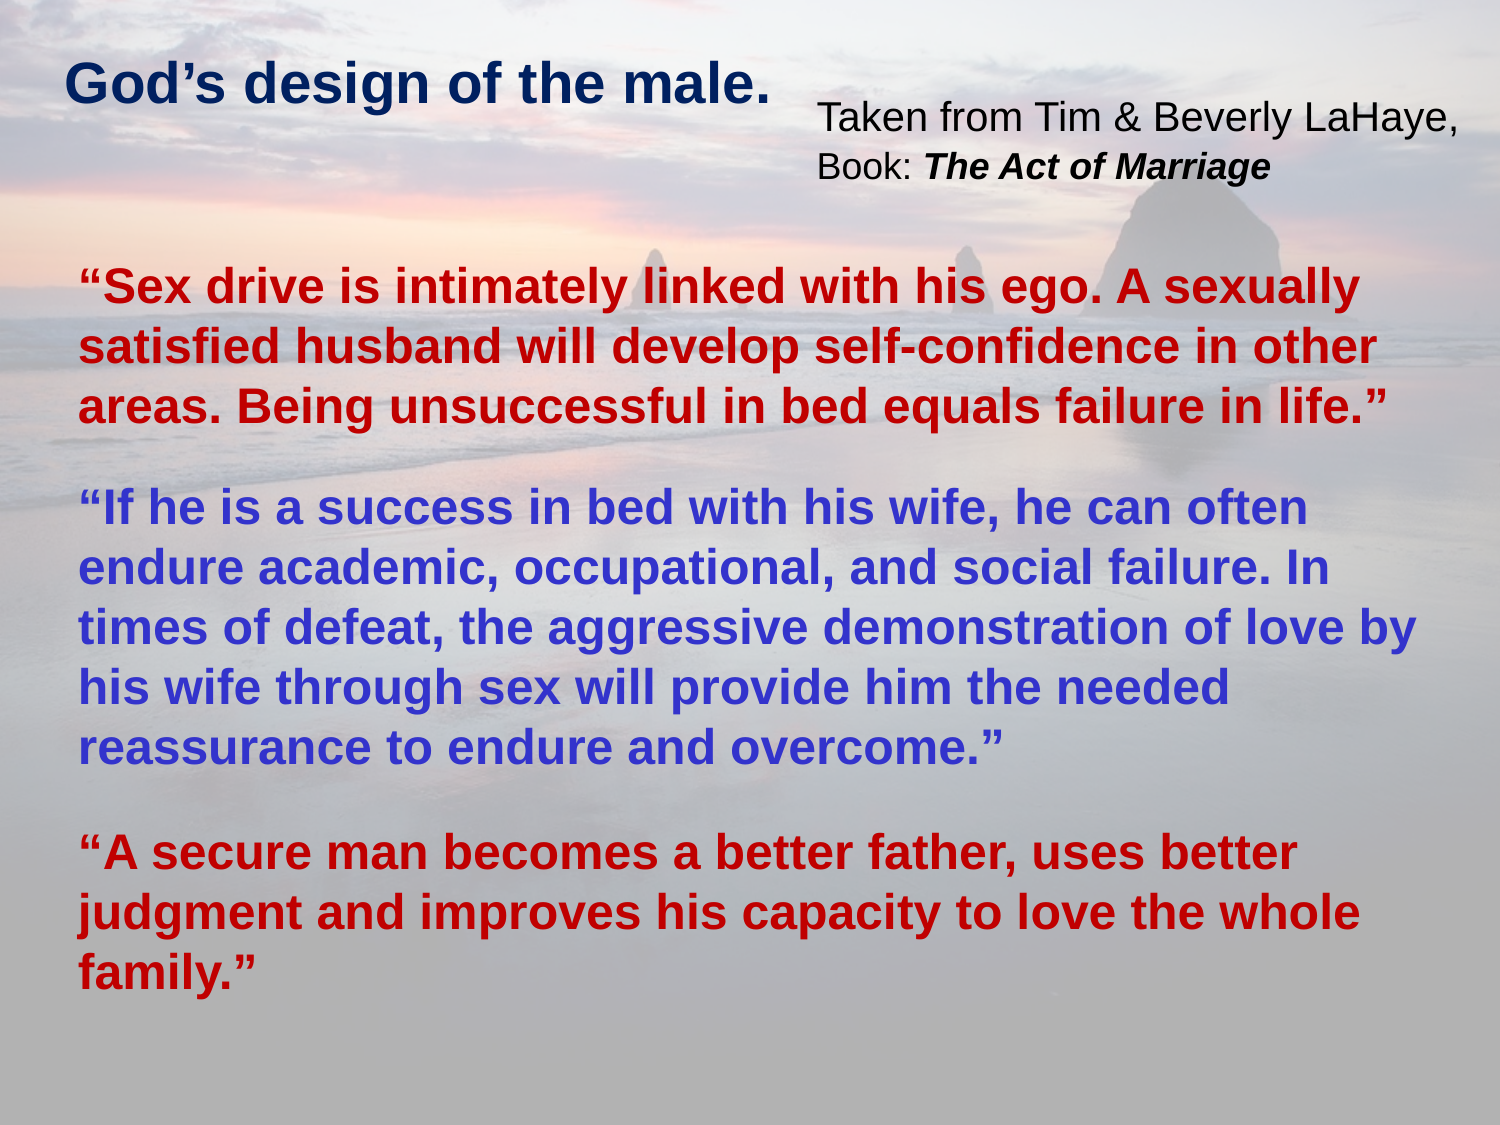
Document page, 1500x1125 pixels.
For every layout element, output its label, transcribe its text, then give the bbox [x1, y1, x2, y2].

text_box “Sex drive is intimately linked with his ego. A sexually satisfied husband will develop self-confidence in other areas. Being unsuccessful in bed equals failure in life.” [63, 246, 1451, 450]
text_box “A secure man becomes a better father, uses better judgment and improves his capacity to love the whole family.” [63, 812, 1451, 1013]
text_box “If he is a success in bed with his wife, he can often endure academic, occupational, and social failure. In times of defeat, the aggressive demonstration of love by his wife through sex will provide him the needed reassurance to endure and overcome.” [63, 467, 1451, 795]
subtitle Taken from Tim & Beverly LaHaye, Book: The Act of Marriage [801, 87, 1500, 225]
text_box God’s design of the male. [50, 37, 1425, 138]
